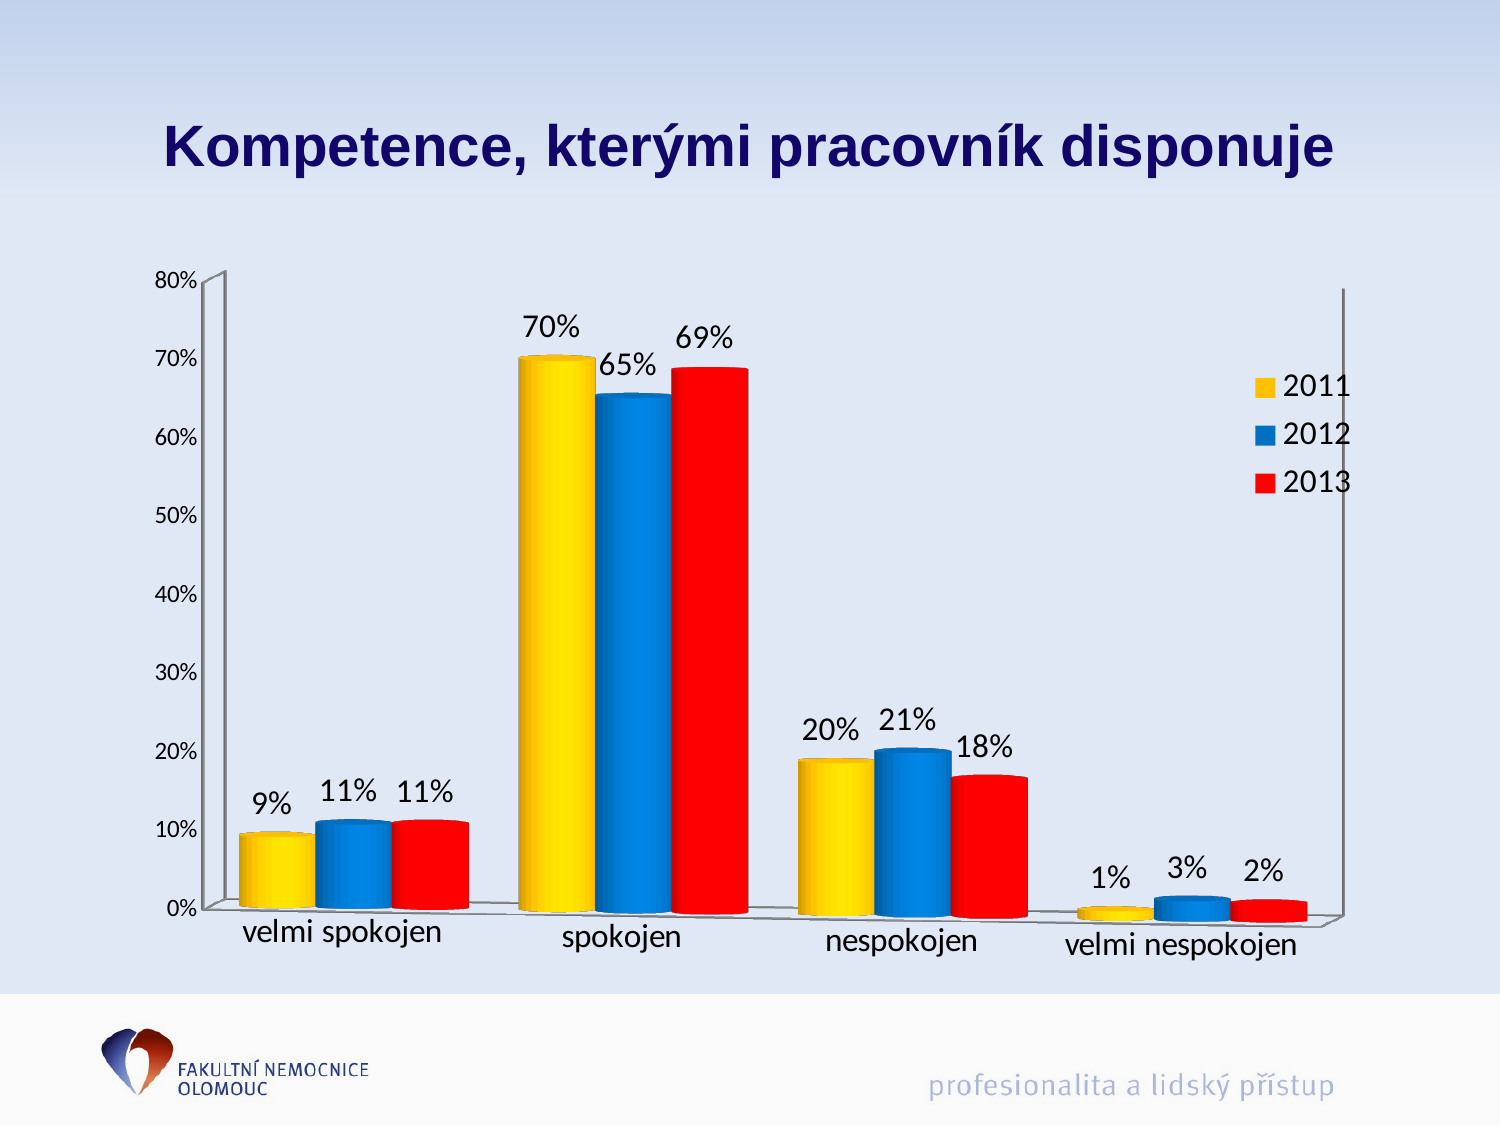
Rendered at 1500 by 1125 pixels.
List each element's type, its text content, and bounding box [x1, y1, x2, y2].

text_box Kompetence, kterými pracovník disponuje [112, 101, 1388, 185]
chart [123, 255, 1376, 979]
picture [0, 994, 1500, 1125]
